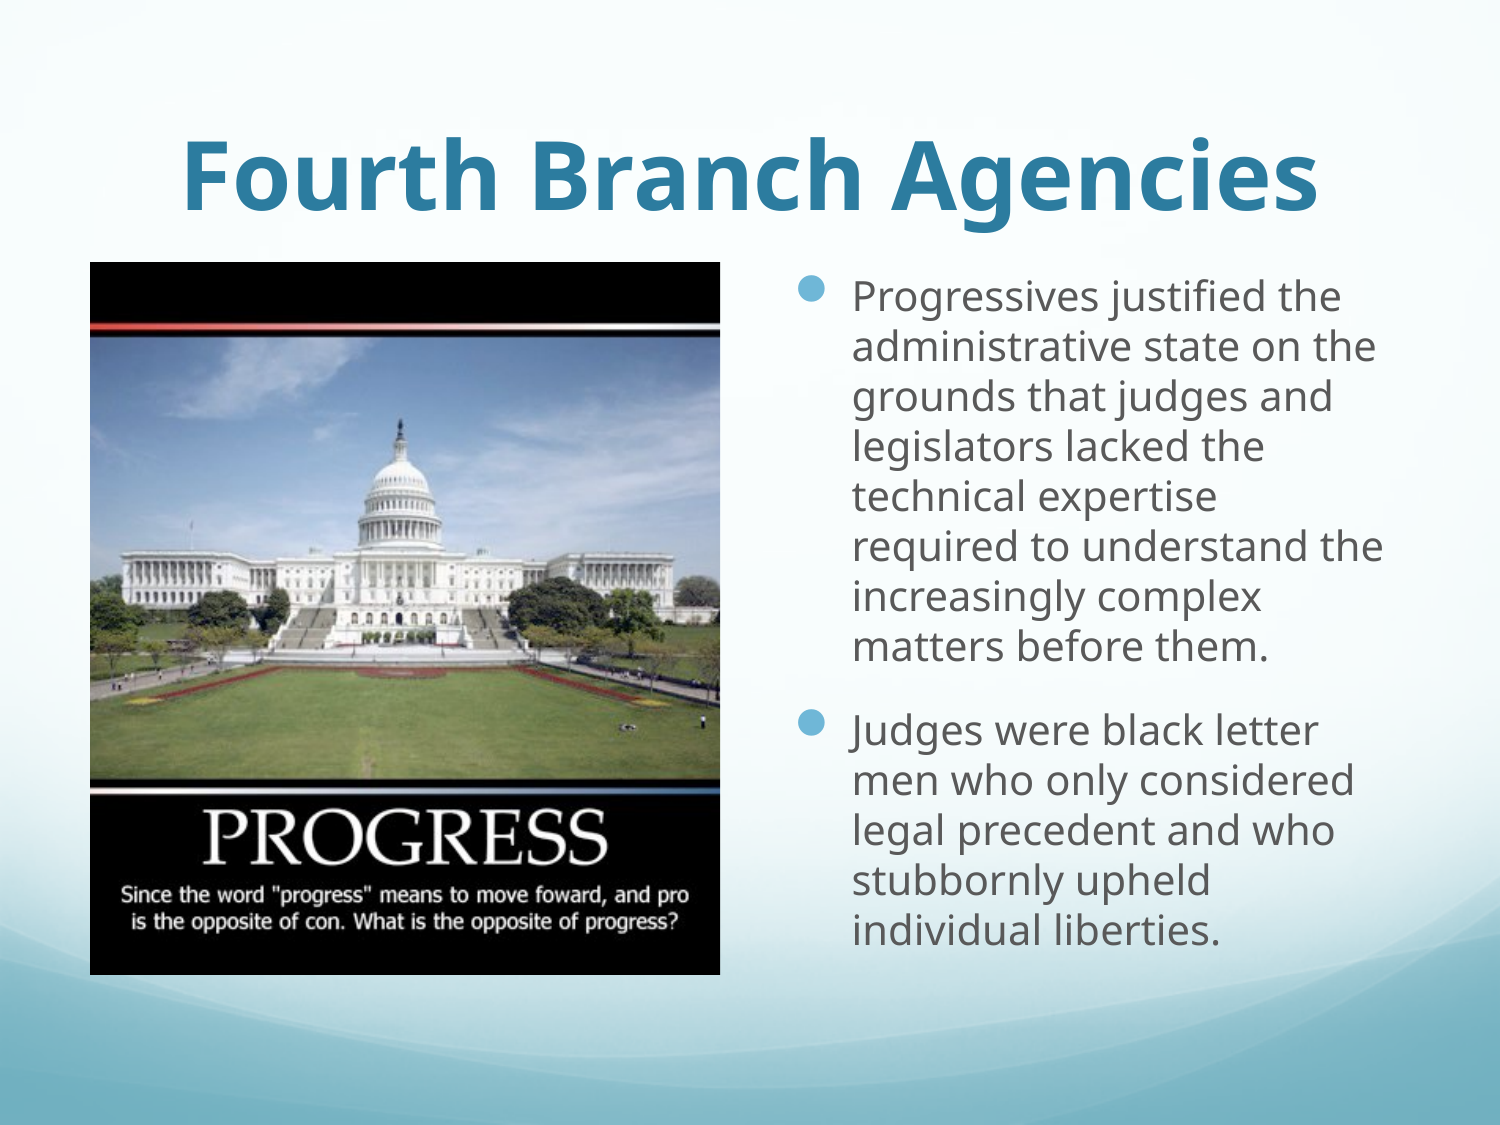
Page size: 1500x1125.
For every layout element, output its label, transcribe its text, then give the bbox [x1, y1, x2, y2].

list Progressives justified the administrative state on the grounds that judges and legislators lacked the technical expertise required to understand the increasingly complex matters before them. Judges were black letter men who only considered legal precedent and who stubbornly upheld individual liberties. [779, 262, 1410, 975]
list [89, 261, 721, 976]
title Fourth Branch Agencies [90, 17, 1410, 237]
